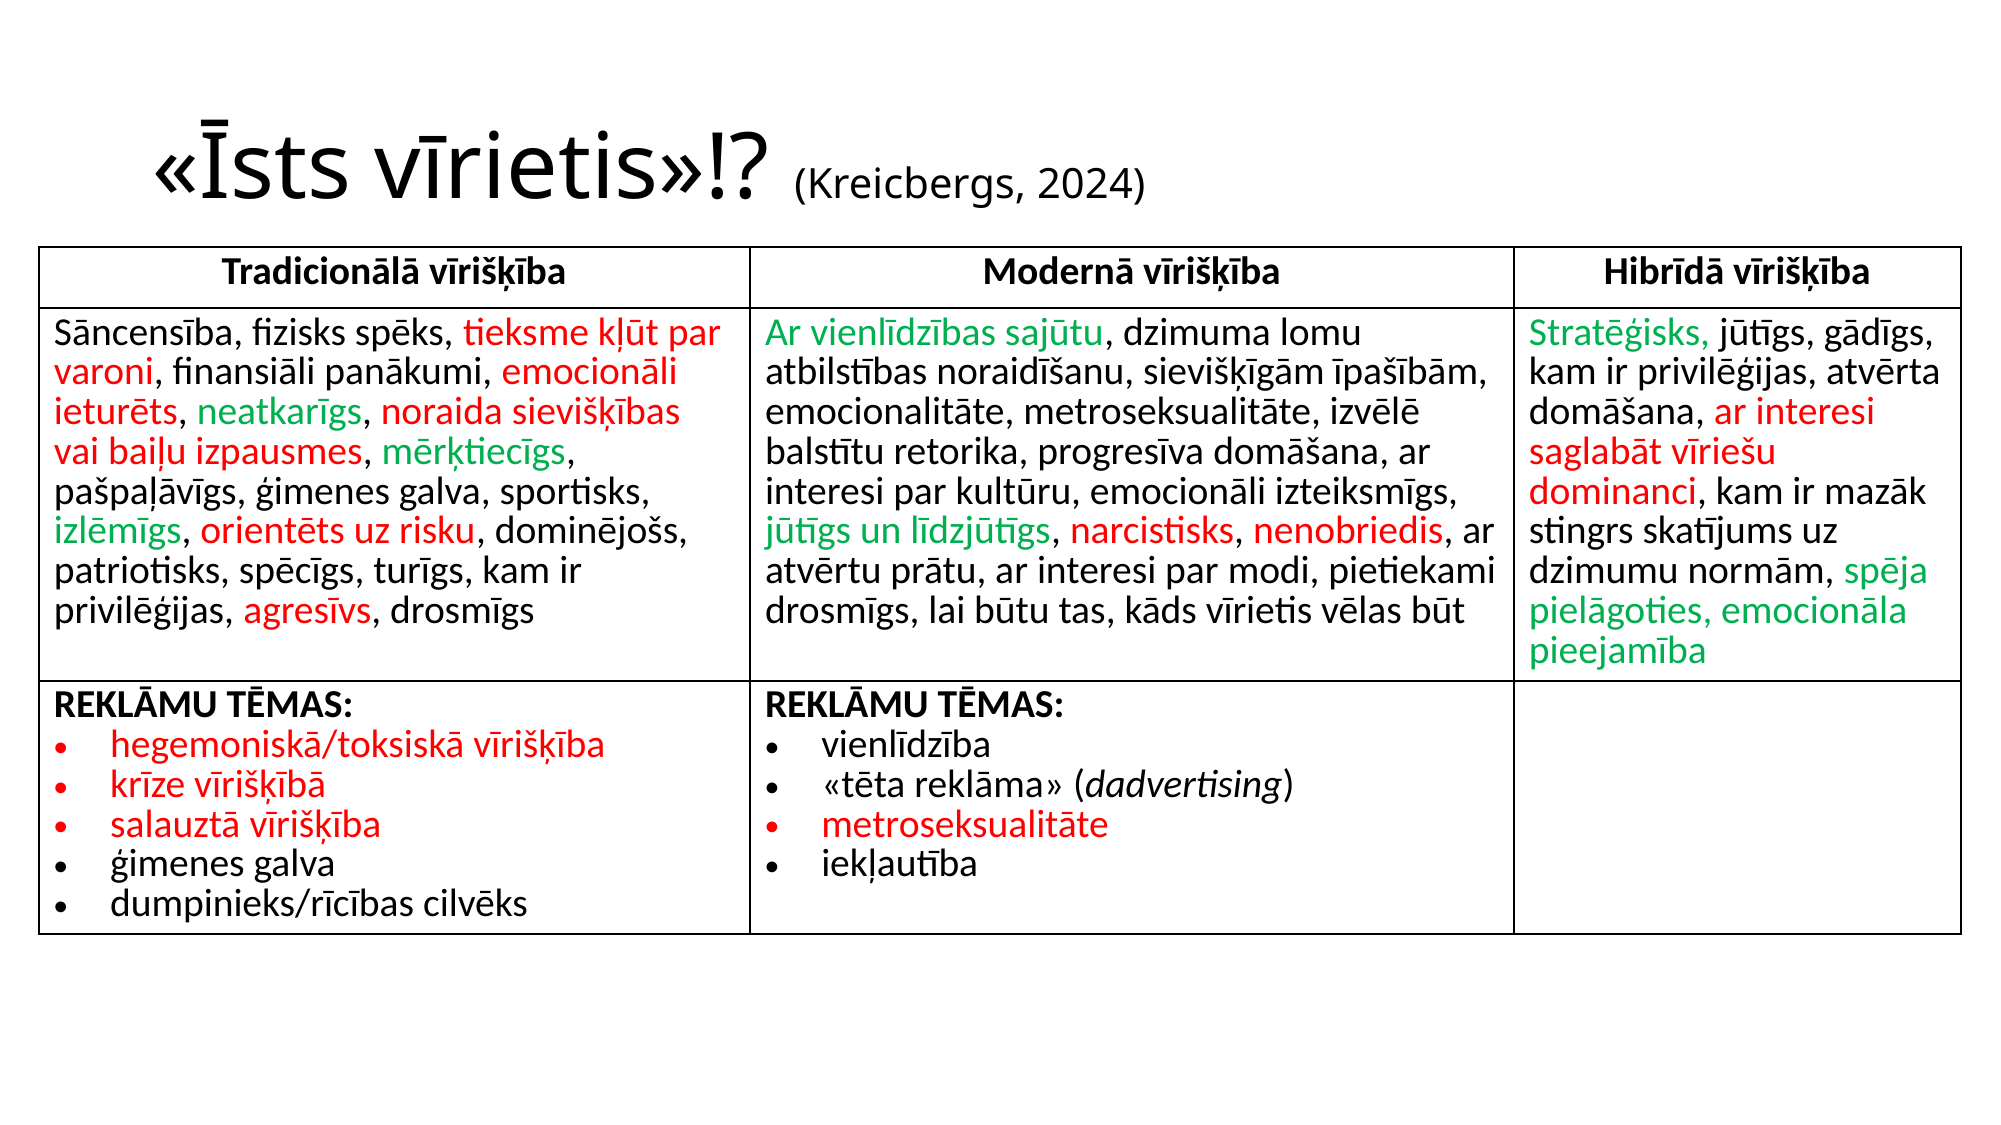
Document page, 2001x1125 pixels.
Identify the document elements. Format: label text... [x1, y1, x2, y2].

table_cell REKLĀMU TĒMAS: hegemoniskā/toksiskā vīrišķība krīze vīrišķībā salauztā vīrišķība ģimenes galva dumpinieks/rīcības cilvēks [40, 682, 749, 933]
table_cell REKLĀMU TĒMAS: vienlīdzība «tēta reklāma» (dadvertising) metroseksualitāte iekļautība [751, 682, 1513, 933]
table_cell [1515, 682, 1960, 933]
table_cell Stratēģisks, jūtīgs, gādīgs, kam ir privilēģijas, atvērta domāšana, ar interesi saglabāt vīriešu dominanci, kam ir mazāk stingrs skatījums uz dzimumu normām, spēja pielāgoties, emocionāla pieejamība [1515, 309, 1960, 680]
table_header Hibrīdā vīrišķība [1515, 248, 1960, 307]
title «Īsts vīrietis»!? (Kreicbergs, 2024) [137, 59, 1863, 246]
table_header Modernā vīrišķība [751, 248, 1513, 307]
table_cell Ar vienlīdzības sajūtu, dzimuma lomu atbilstības noraidīšanu, sievišķīgām īpašībām, emocionalitāte, metroseksualitāte, izvēlē balstītu retorika, progresīva domāšana, ar interesi par kultūru, emocionāli izteiksmīgs, jūtīgs un līdzjūtīgs, narcistisks, nenobriedis, ar atvērtu prātu, ar interesi par modi, pietiekami drosmīgs, lai būtu tas, kāds vīrietis vēlas būt [751, 309, 1513, 680]
table_cell Sāncensība, fizisks spēks, tieksme kļūt par varoni, finansiāli panākumi, emocionāli ieturēts, neatkarīgs, noraida sievišķības vai baiļu izpausmes, mērķtiecīgs, pašpaļāvīgs, ģimenes galva, sportisks, izlēmīgs, orientēts uz risku, dominējošs, patriotisks, spēcīgs, turīgs, kam ir privilēģijas, agresīvs, drosmīgs [40, 309, 749, 680]
table_header Tradicionālā vīrišķība [40, 248, 749, 307]
